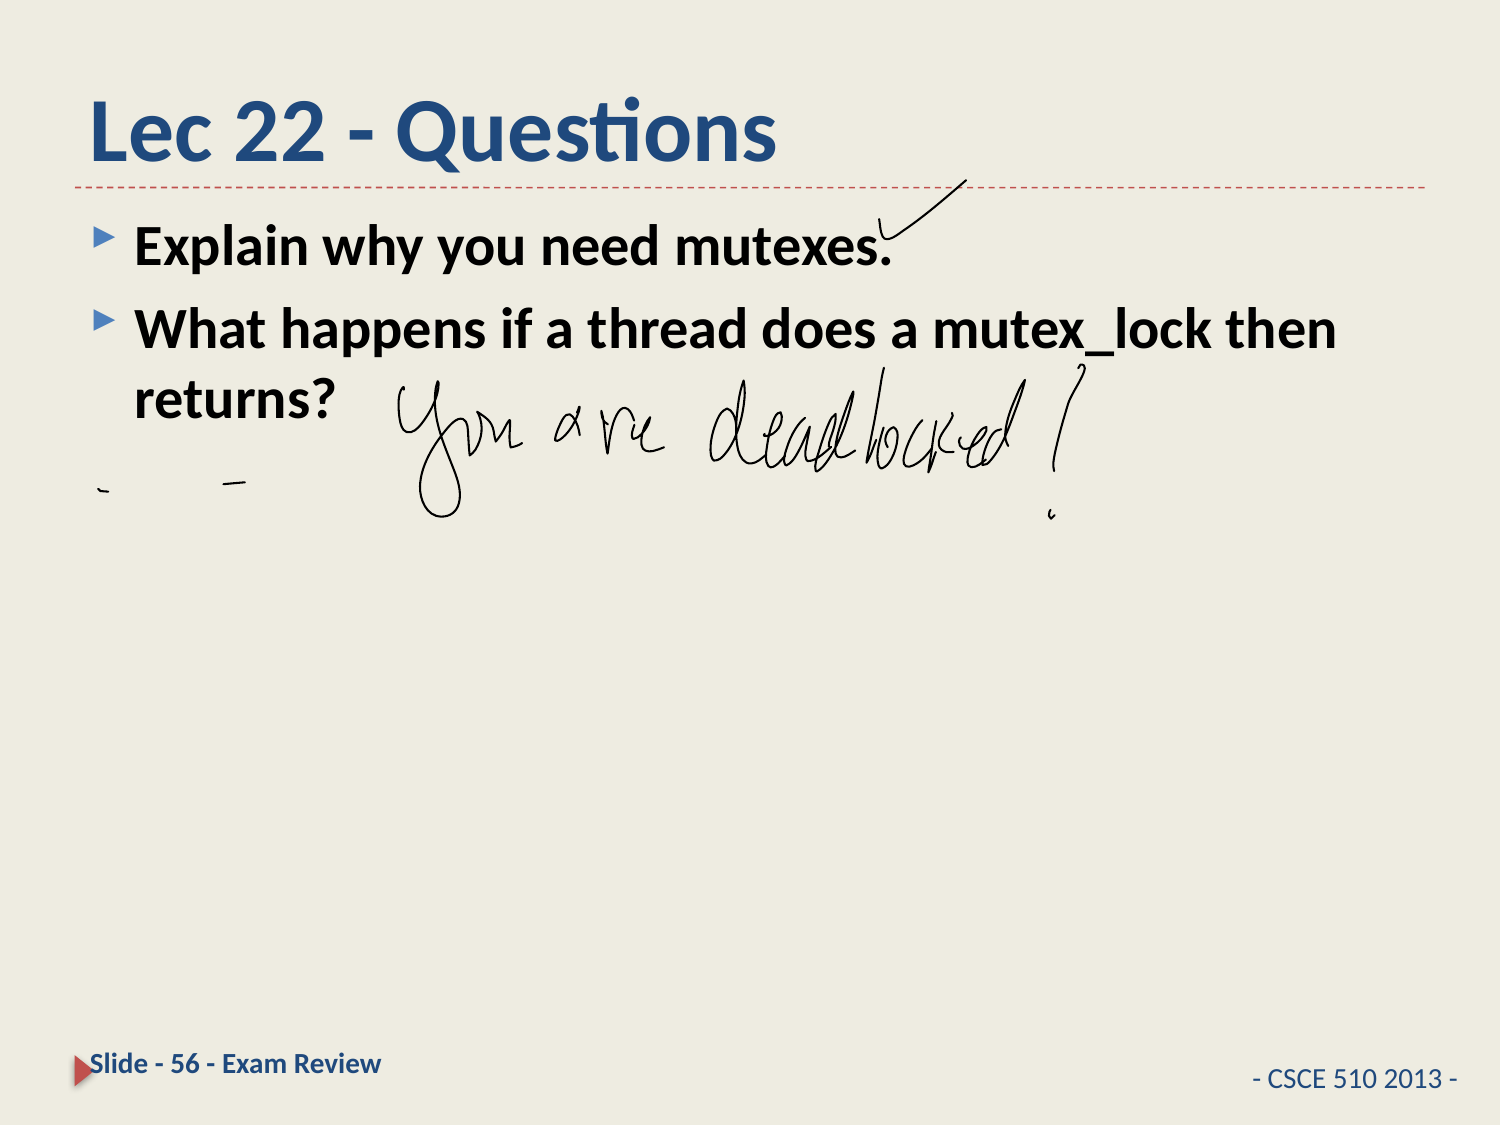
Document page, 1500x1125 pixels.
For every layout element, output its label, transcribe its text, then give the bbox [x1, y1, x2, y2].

slide_number - CSCE 510 2013 - [1237, 1052, 1488, 1113]
list Explain why you need mutexes. What happens if a thread does a mutex_lock then returns? [75, 200, 1425, 1010]
slide_number Slide - 56 - Exam Review [75, 1037, 513, 1098]
title Lec 22 - Questions [75, 24, 1425, 188]
